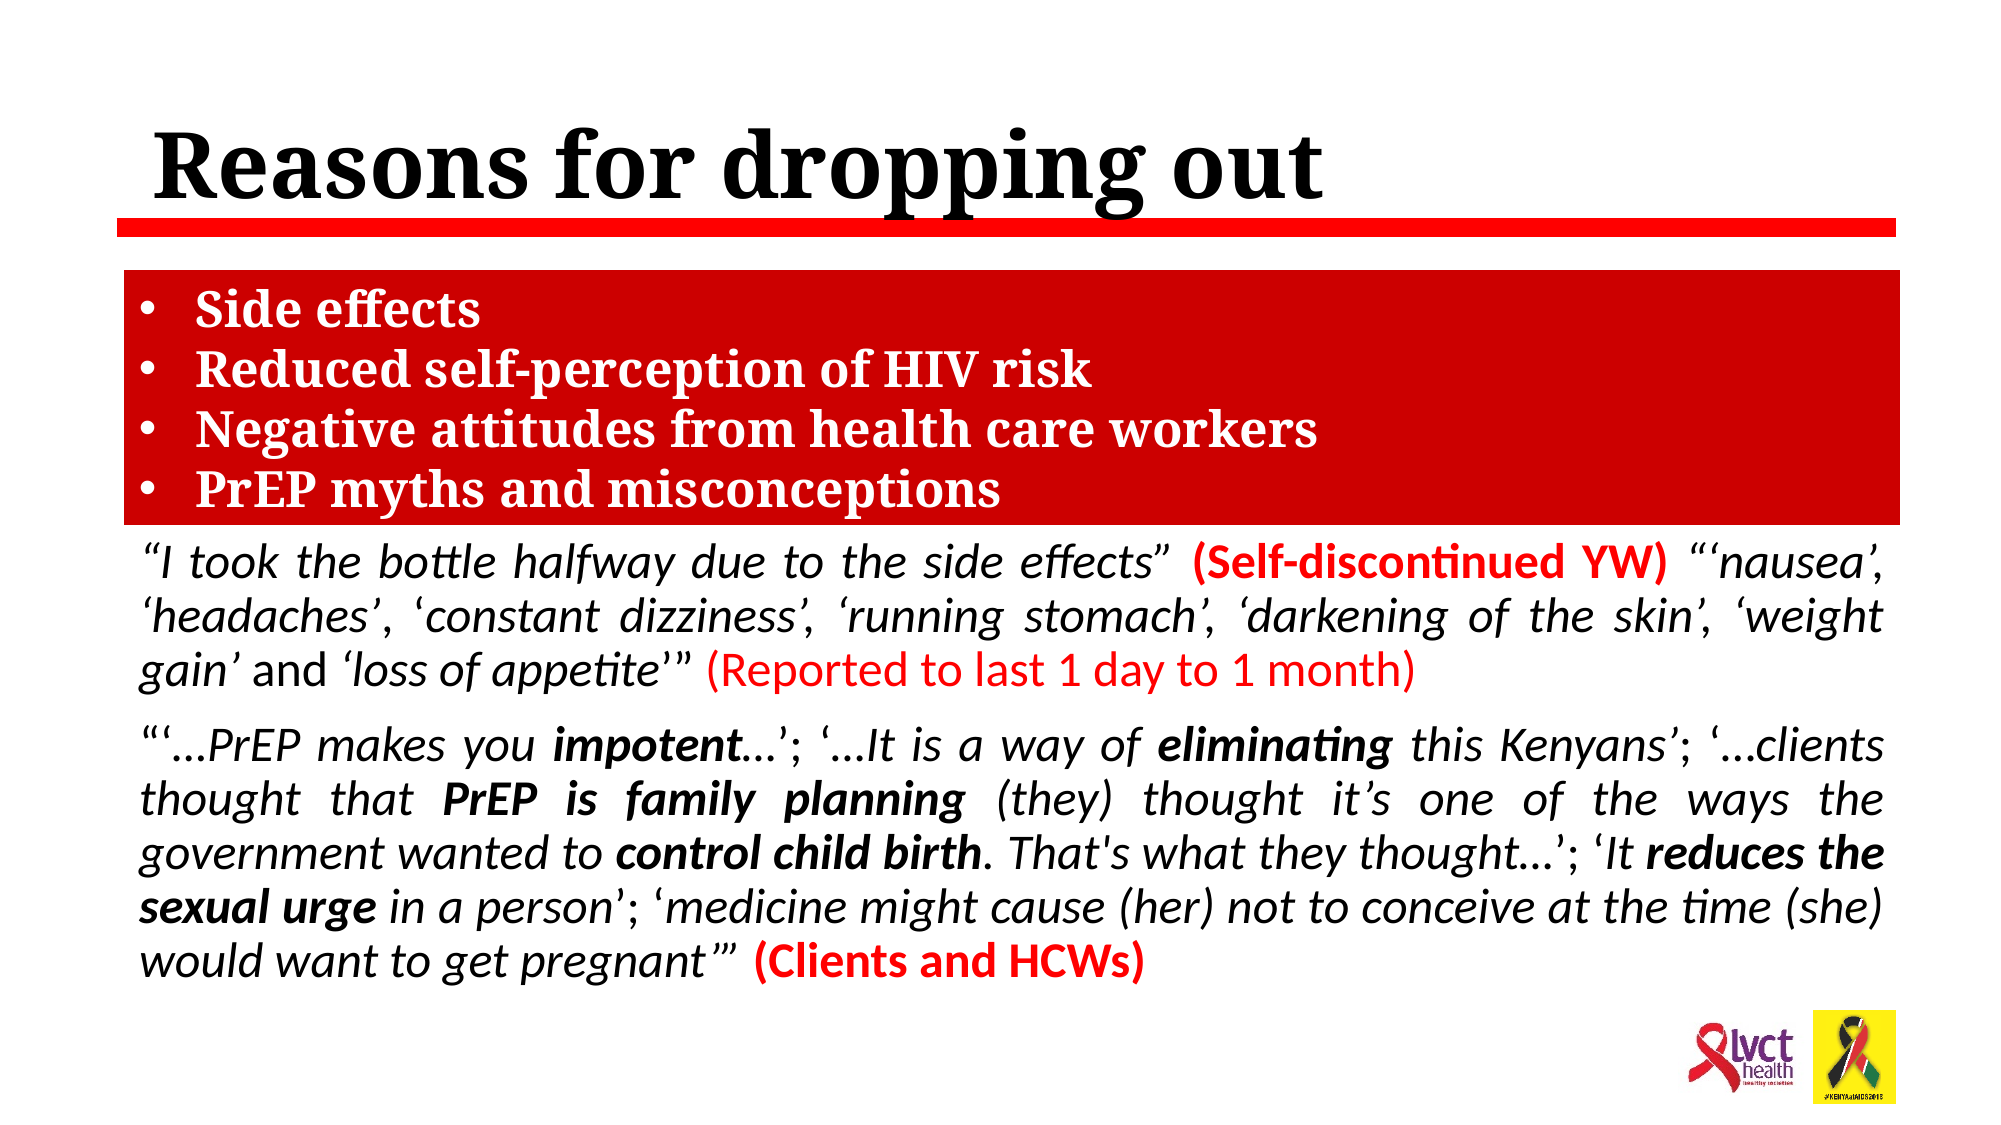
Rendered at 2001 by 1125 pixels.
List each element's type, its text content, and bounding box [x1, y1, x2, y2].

title Reasons for dropping out [137, 59, 1863, 270]
list “I took the bottle halfway due to the side effects” (Self-discontinued YW) “‘nausea’, ‘headaches’, ‘constant dizziness’, ‘running stomach’, ‘darkening of the skin’, ‘weight gain’ and ‘loss of appetite’” (Reported to last 1 day to 1 month) “‘…PrEP makes you impotent…’; ‘…It is a way of eliminating this Kenyans’; ‘…clients thought that PrEP is family planning (they) thought it’s one of the ways the government wanted to control child birth. That's what they thought…’; ‘It reduces the sexual urge in a person’; ‘medicine might cause (her) not to conceive at the time (she) would want to get pregnant’” (Clients and HCWs) [124, 527, 1900, 1125]
text_box Side effects Reduced self-perception of HIV risk Negative attitudes from health care workers PrEP myths and misconceptions [124, 270, 1900, 525]
